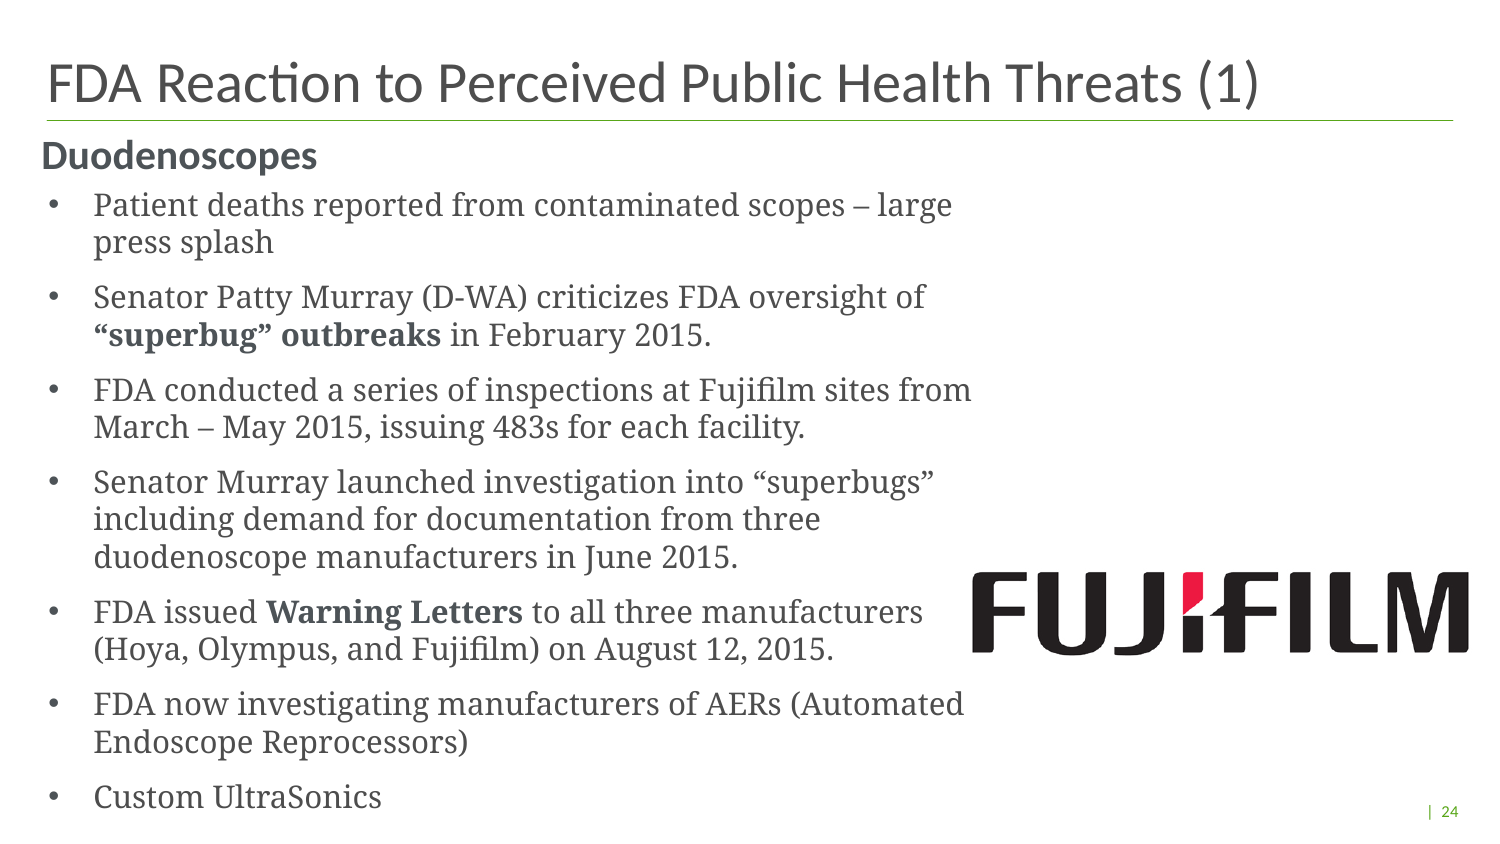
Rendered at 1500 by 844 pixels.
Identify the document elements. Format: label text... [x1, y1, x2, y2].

text_box Duodenoscopes [26, 120, 1433, 194]
picture [969, 568, 1480, 659]
slide_number | 24 [1423, 793, 1474, 829]
title FDA Reaction to Perceived Public Health Threats (1) [46, 46, 1454, 121]
list Patient deaths reported from contaminated scopes – large press splash Senator Patty Murray (D-WA) criticizes FDA oversight of “superbug” outbreaks in February 2015. FDA conducted a series of inspections at Fujifilm sites from March – May 2015, issuing 483s for each facility. Senator Murray launched investigation into “superbugs” including demand for documentation from three duodenoscope manufacturers in June 2015. FDA issued Warning Letters to all three manufacturers (Hoya, Olympus, and Fujifilm) on August 12, 2015. FDA now investigating manufacturers of AERs (Automated Endoscope Reprocessors) Custom UltraSonics [2, 178, 984, 826]
